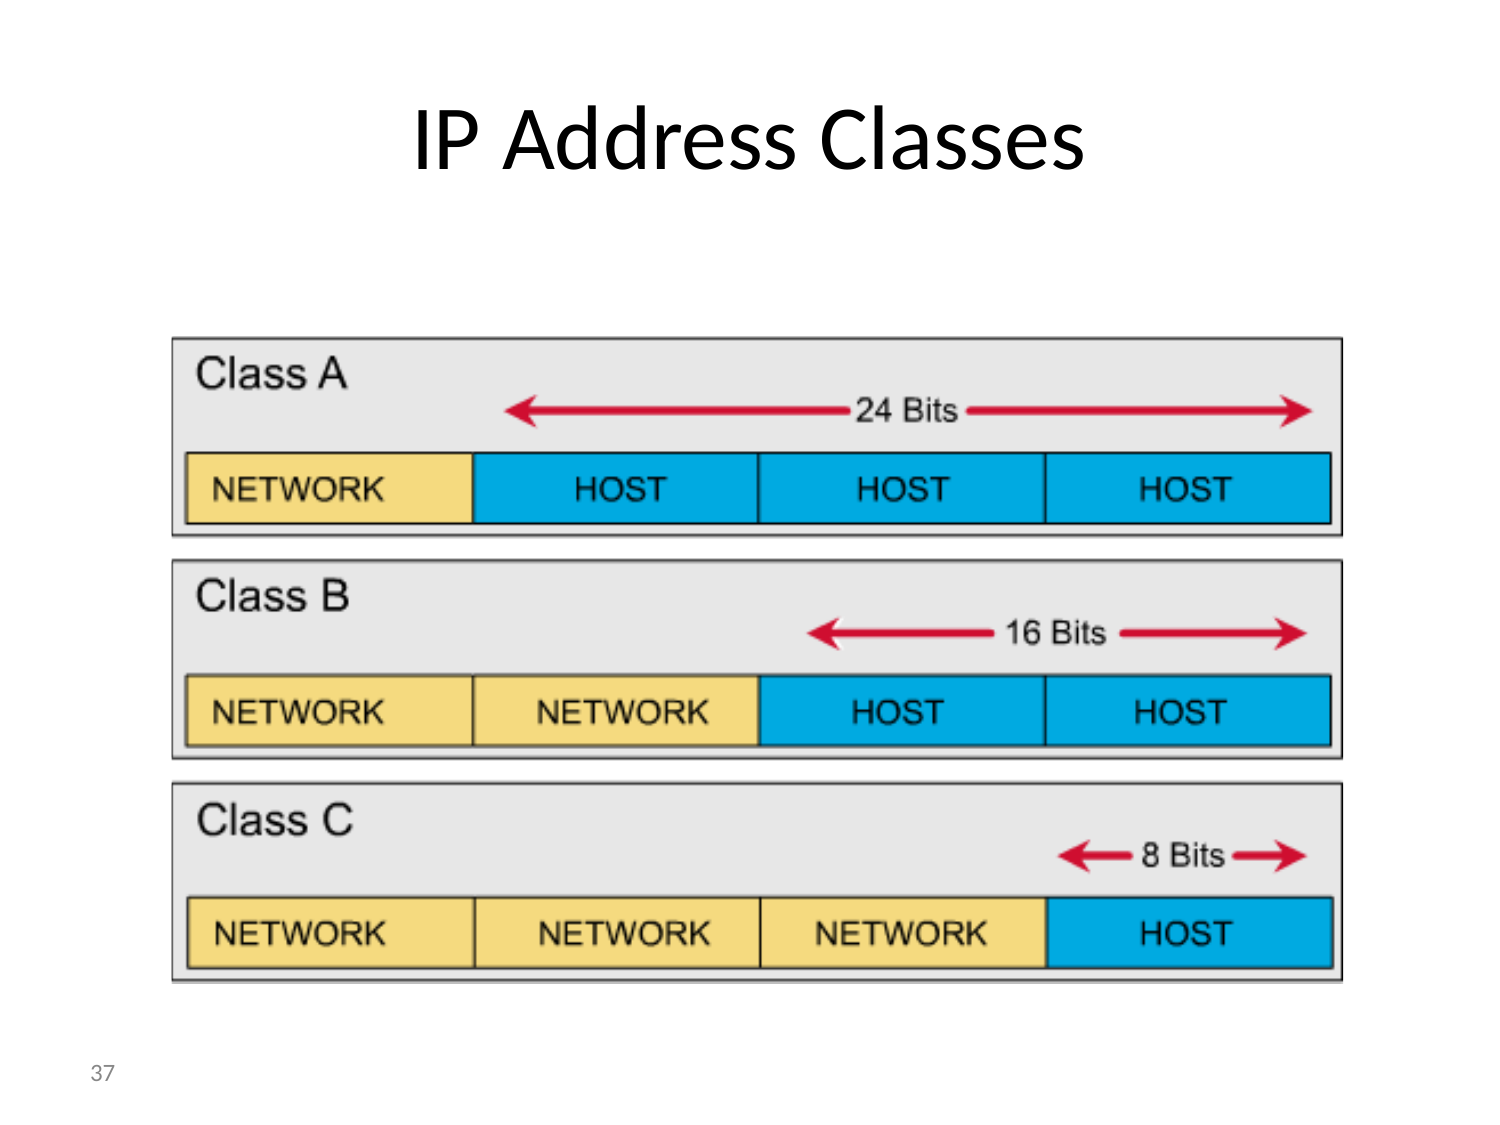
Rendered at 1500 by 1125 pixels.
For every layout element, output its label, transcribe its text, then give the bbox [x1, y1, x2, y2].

text_box [171, 336, 1344, 984]
text_box 37 [87, 1054, 118, 1087]
title IP Address Classes [409, 75, 1091, 266]
